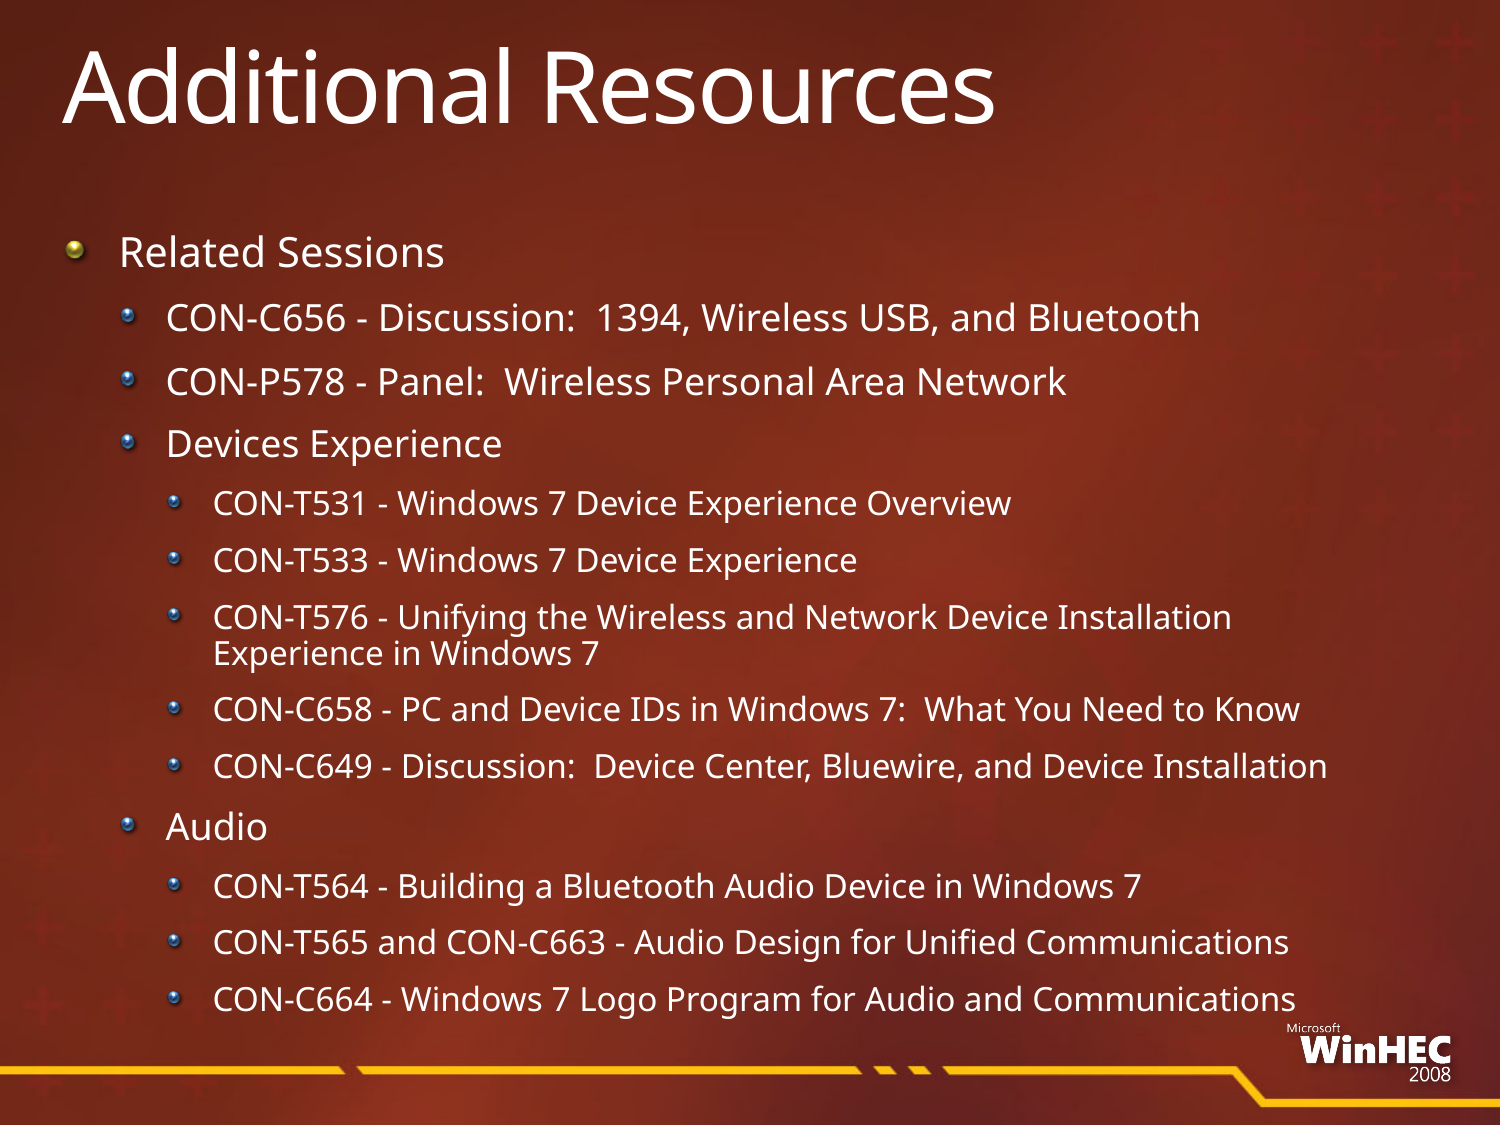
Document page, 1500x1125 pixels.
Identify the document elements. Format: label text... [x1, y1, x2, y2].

picture [0, 0, 1500, 1125]
list Related Sessions CON-C656 - Discussion: 1394, Wireless USB, and Bluetooth CON-P578 - Panel: Wireless Personal Area Network Devices Experience CON-T531 - Windows 7 Device Experience Overview CON-T533 - Windows 7 Device Experience CON-T576 - Unifying the Wireless and Network Device Installation Experience in Windows 7 CON-C658 - PC and Device IDs in Windows 7: What You Need to Know CON-C649 - Discussion: Device Center, Bluewire, and Device Installation Audio CON-T564 - Building a Bluetooth Audio Device in Windows 7 CON-T565 and CON-C663 - Audio Design for Unified Communications CON-C664 - Windows 7 Logo Program for Audio and Communications [62, 231, 1438, 1048]
title Additional Resources [62, 37, 1438, 147]
